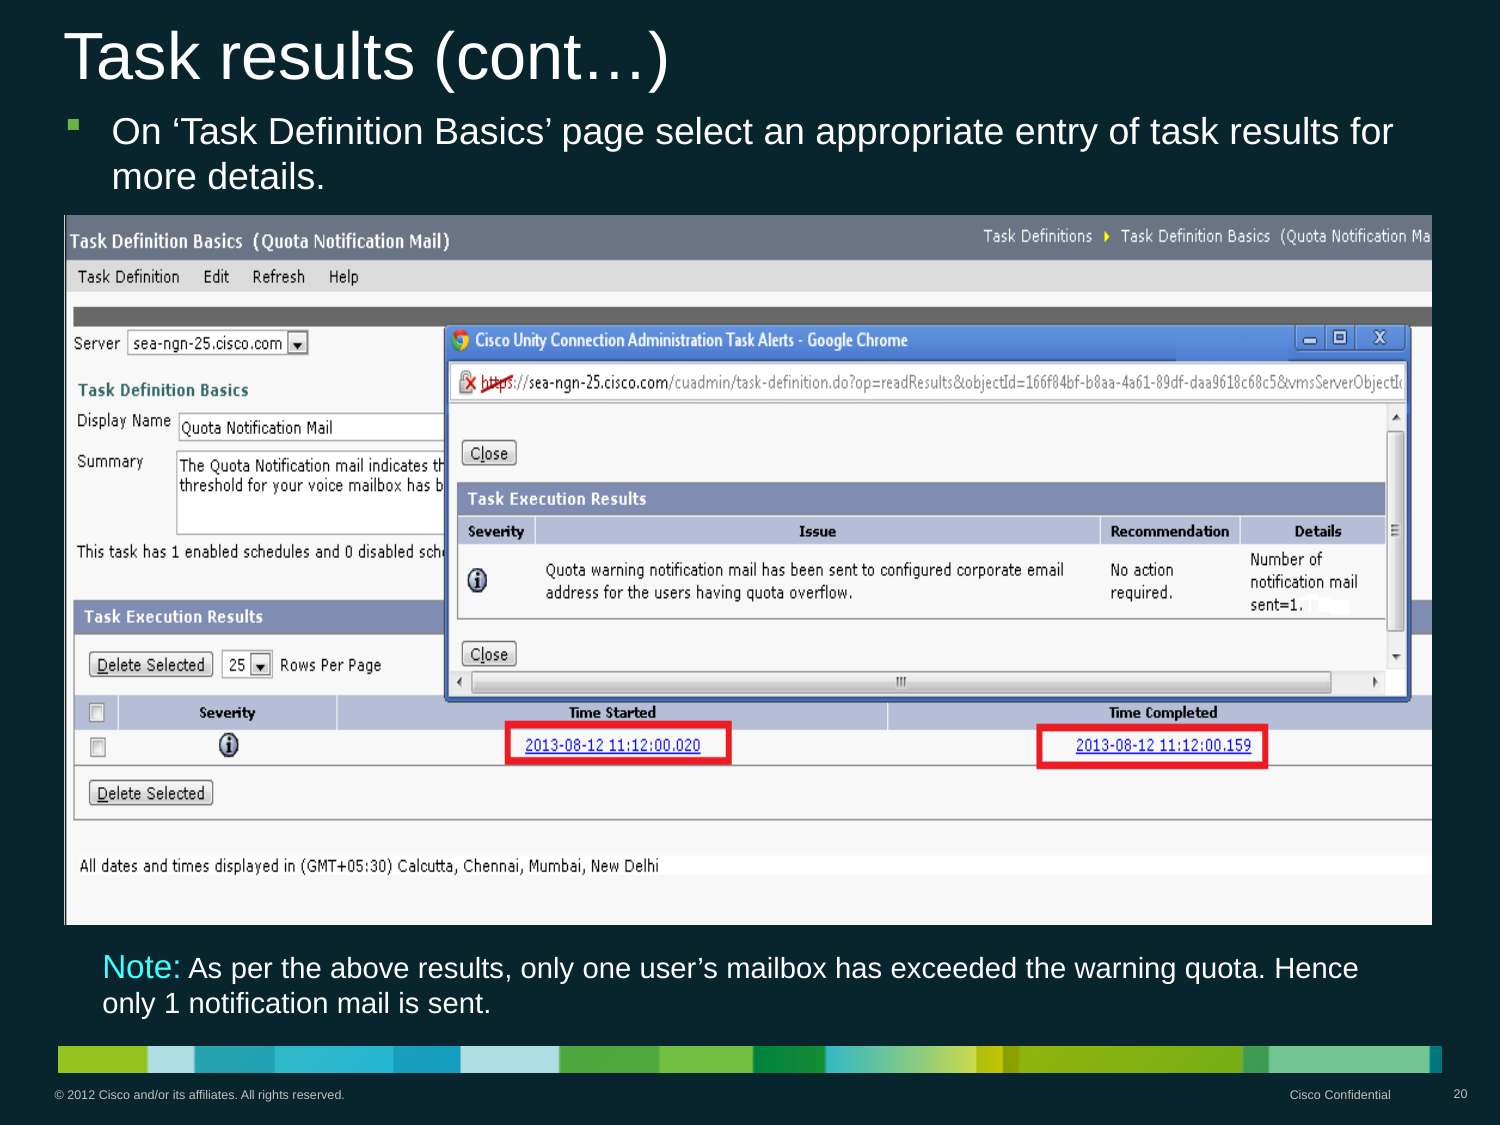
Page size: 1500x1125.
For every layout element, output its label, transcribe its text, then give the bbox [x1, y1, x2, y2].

title Task results (cont…) [50, 0, 1400, 100]
text_box Note: As per the above results, only one user’s mailbox has exceeded the warning quota. Hence only 1 notification mail is sent. [87, 937, 1430, 1028]
text_box On ‘Task Definition Basics’ page select an appropriate entry of task results for more details. [49, 99, 1430, 205]
picture [58, 1046, 1442, 1073]
picture [64, 215, 1432, 926]
